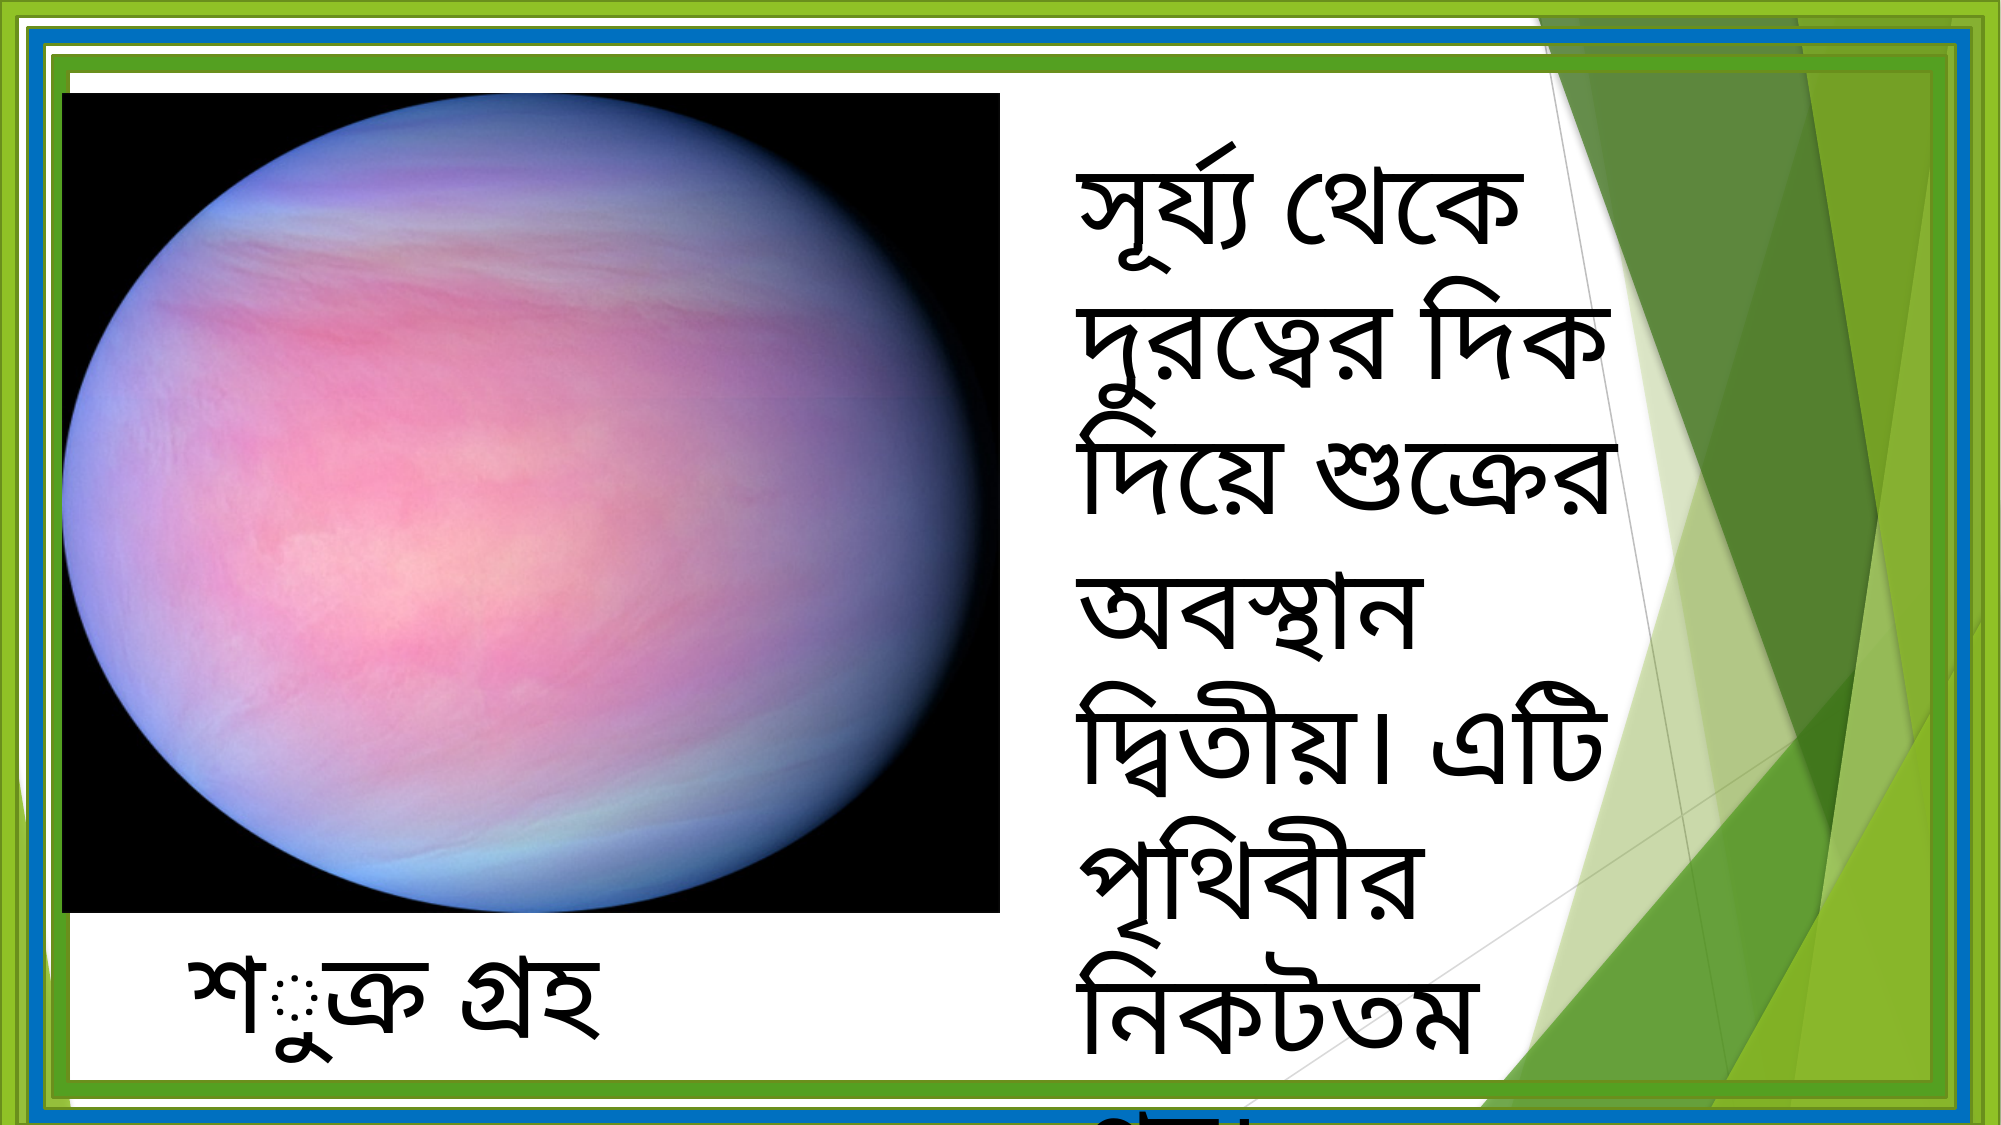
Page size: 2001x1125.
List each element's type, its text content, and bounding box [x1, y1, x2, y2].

text_box শুক্র গ্রহ [174, 922, 813, 1064]
text_box সূর্য্য থেকে দুরত্বের দিক দিয়ে শুক্রের অবস্থান দ্বিতীয়। এটি পৃথিবীর নিকটতম গ্রহ। [1062, 124, 1700, 1125]
picture [61, 93, 1001, 913]
